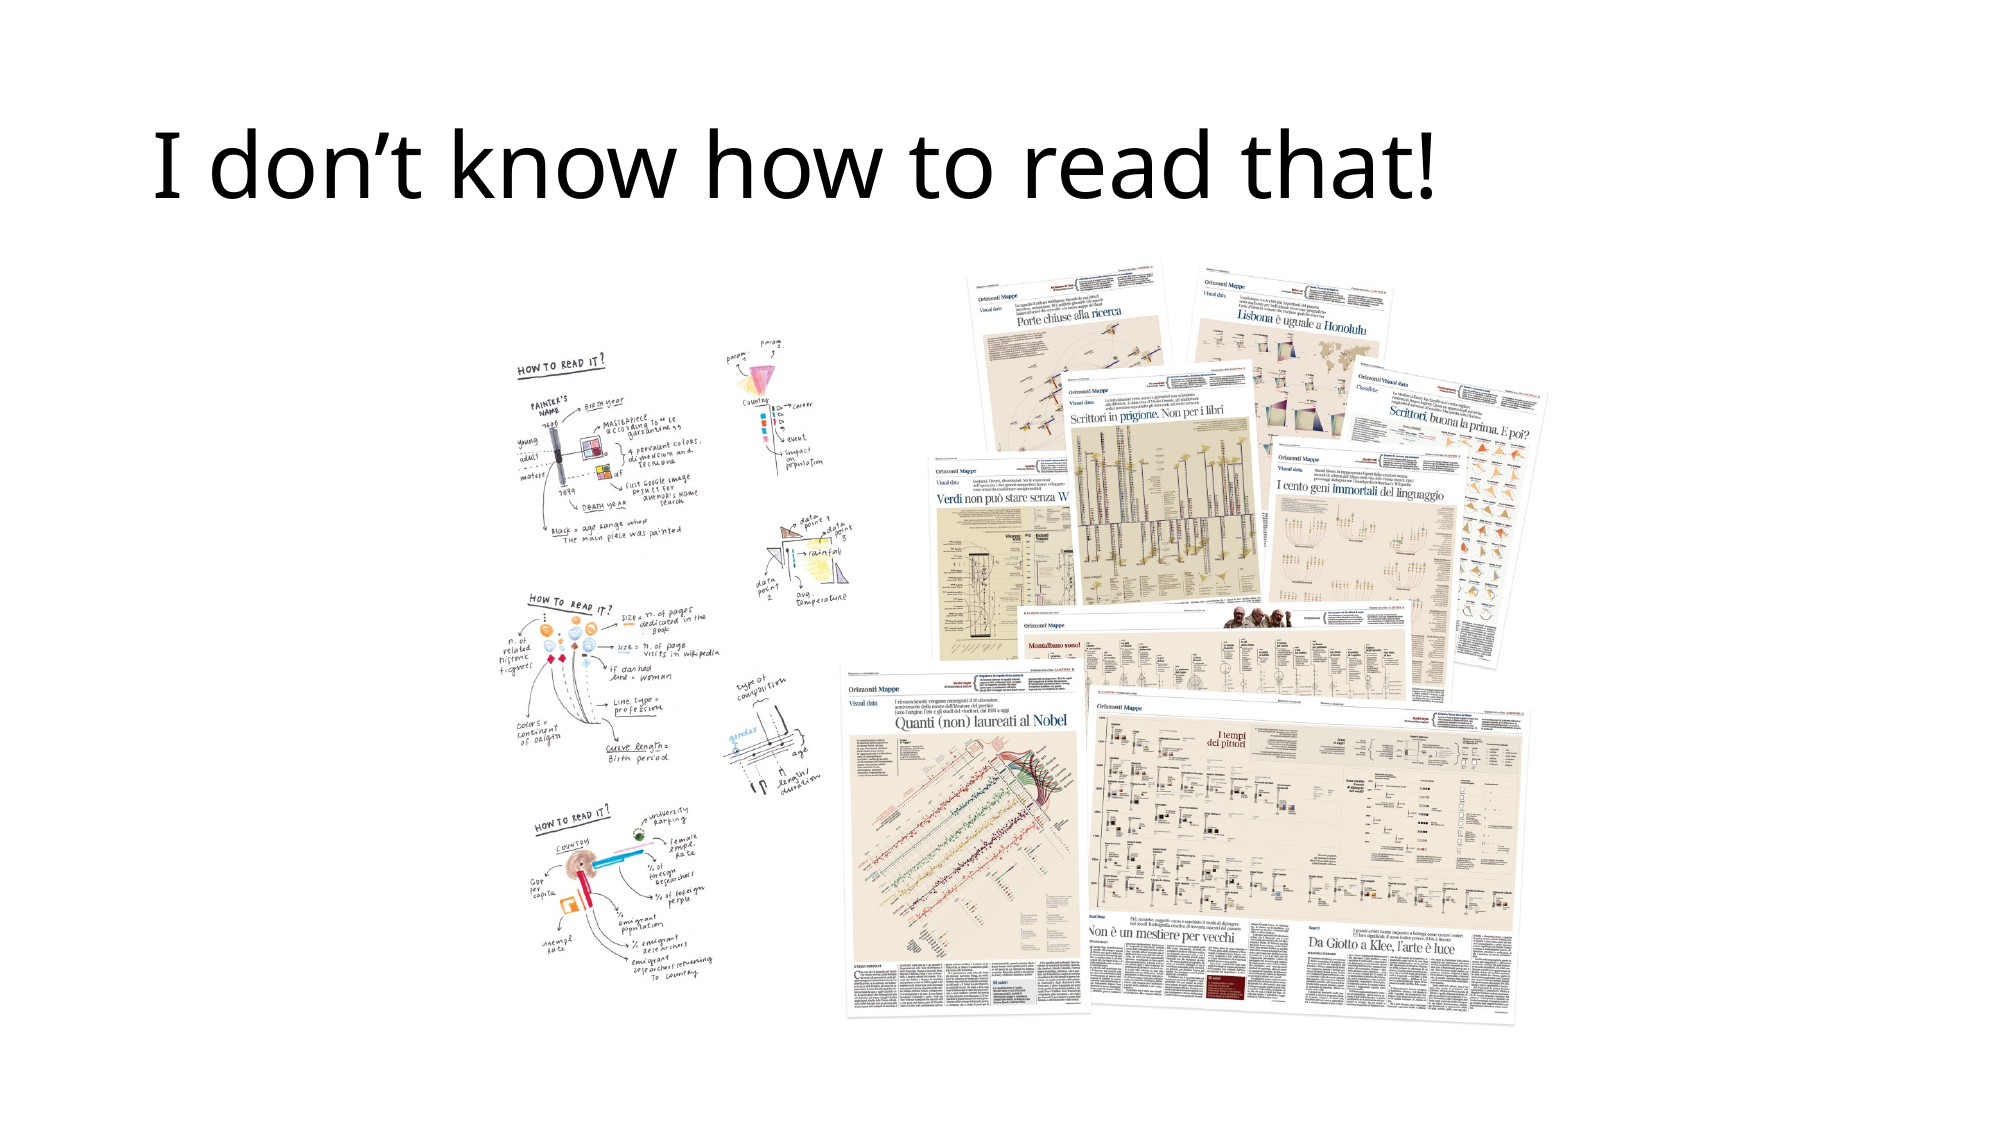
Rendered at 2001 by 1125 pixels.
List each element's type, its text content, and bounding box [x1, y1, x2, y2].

title I don’t know how to read that! [137, 59, 1863, 278]
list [358, 240, 1642, 1049]
